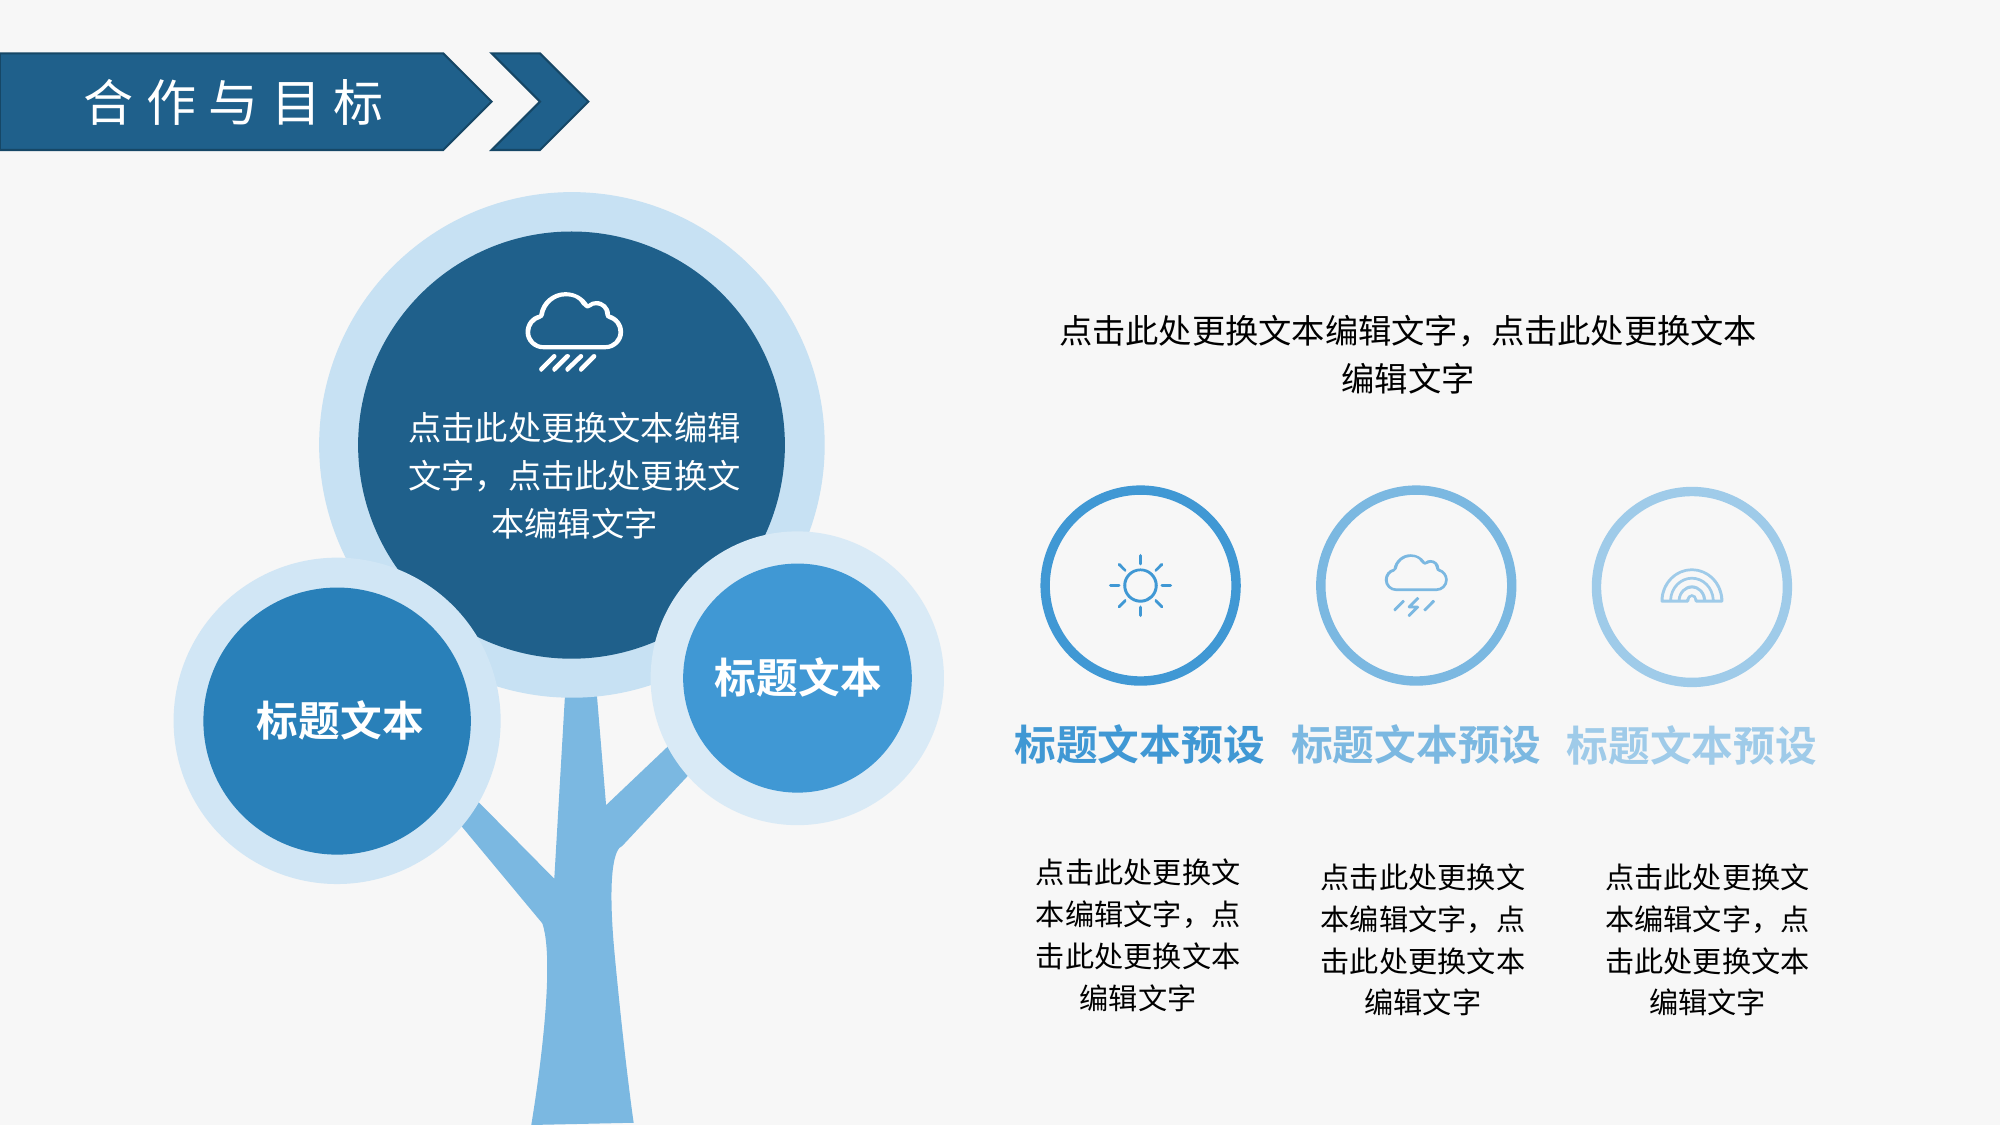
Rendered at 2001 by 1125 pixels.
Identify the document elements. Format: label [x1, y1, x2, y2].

text_box [173, 192, 1827, 1125]
text_box [0, 53, 589, 150]
